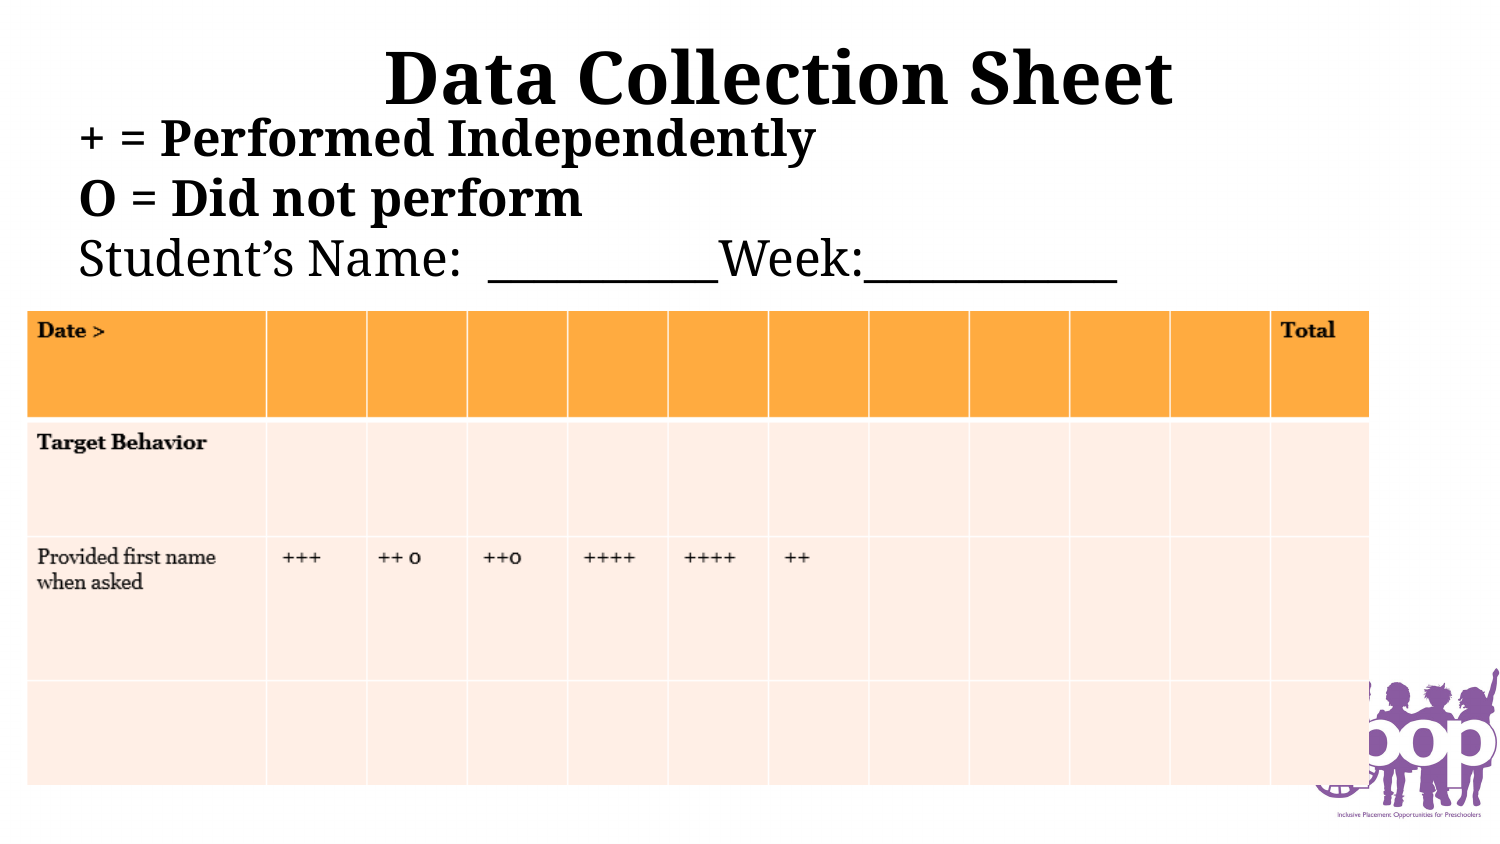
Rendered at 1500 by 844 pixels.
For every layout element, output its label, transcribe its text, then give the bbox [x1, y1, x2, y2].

picture [0, 0, 1500, 844]
title Data Collection Sheet [80, 16, 1479, 110]
text_box + = Performed Independently O = Did not perform Student’s Name: __________Week:___________ [63, 110, 1479, 342]
